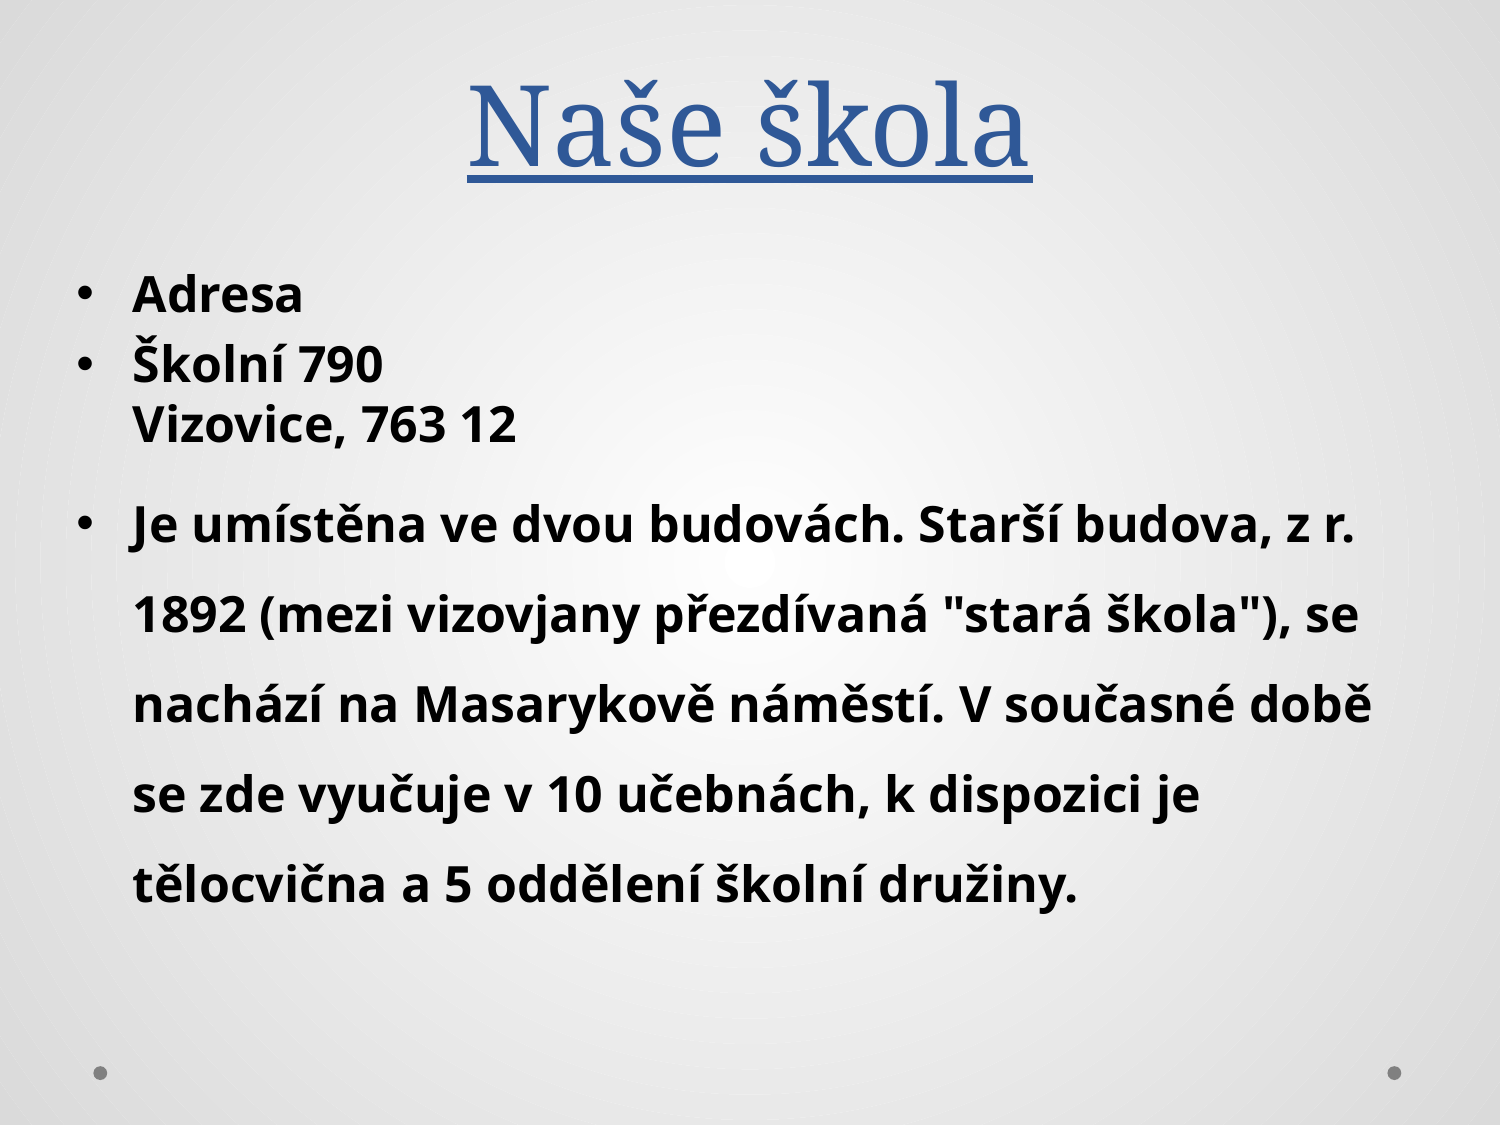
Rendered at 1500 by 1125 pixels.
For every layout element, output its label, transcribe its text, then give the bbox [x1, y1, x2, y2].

list Adresa Školní 790 Vizovice, 763 12 Je umístěna ve dvou budovách. Starší budova, z r. 1892 (mezi vizovjany přezdívaná "stará škola"), se nachází na Masarykově náměstí. V současné době se zde vyučuje v 10 učebnách, k dispozici je tělocvična a 5 oddělení školní družiny. [61, 255, 1412, 1064]
title Naše škola [75, 35, 1425, 197]
